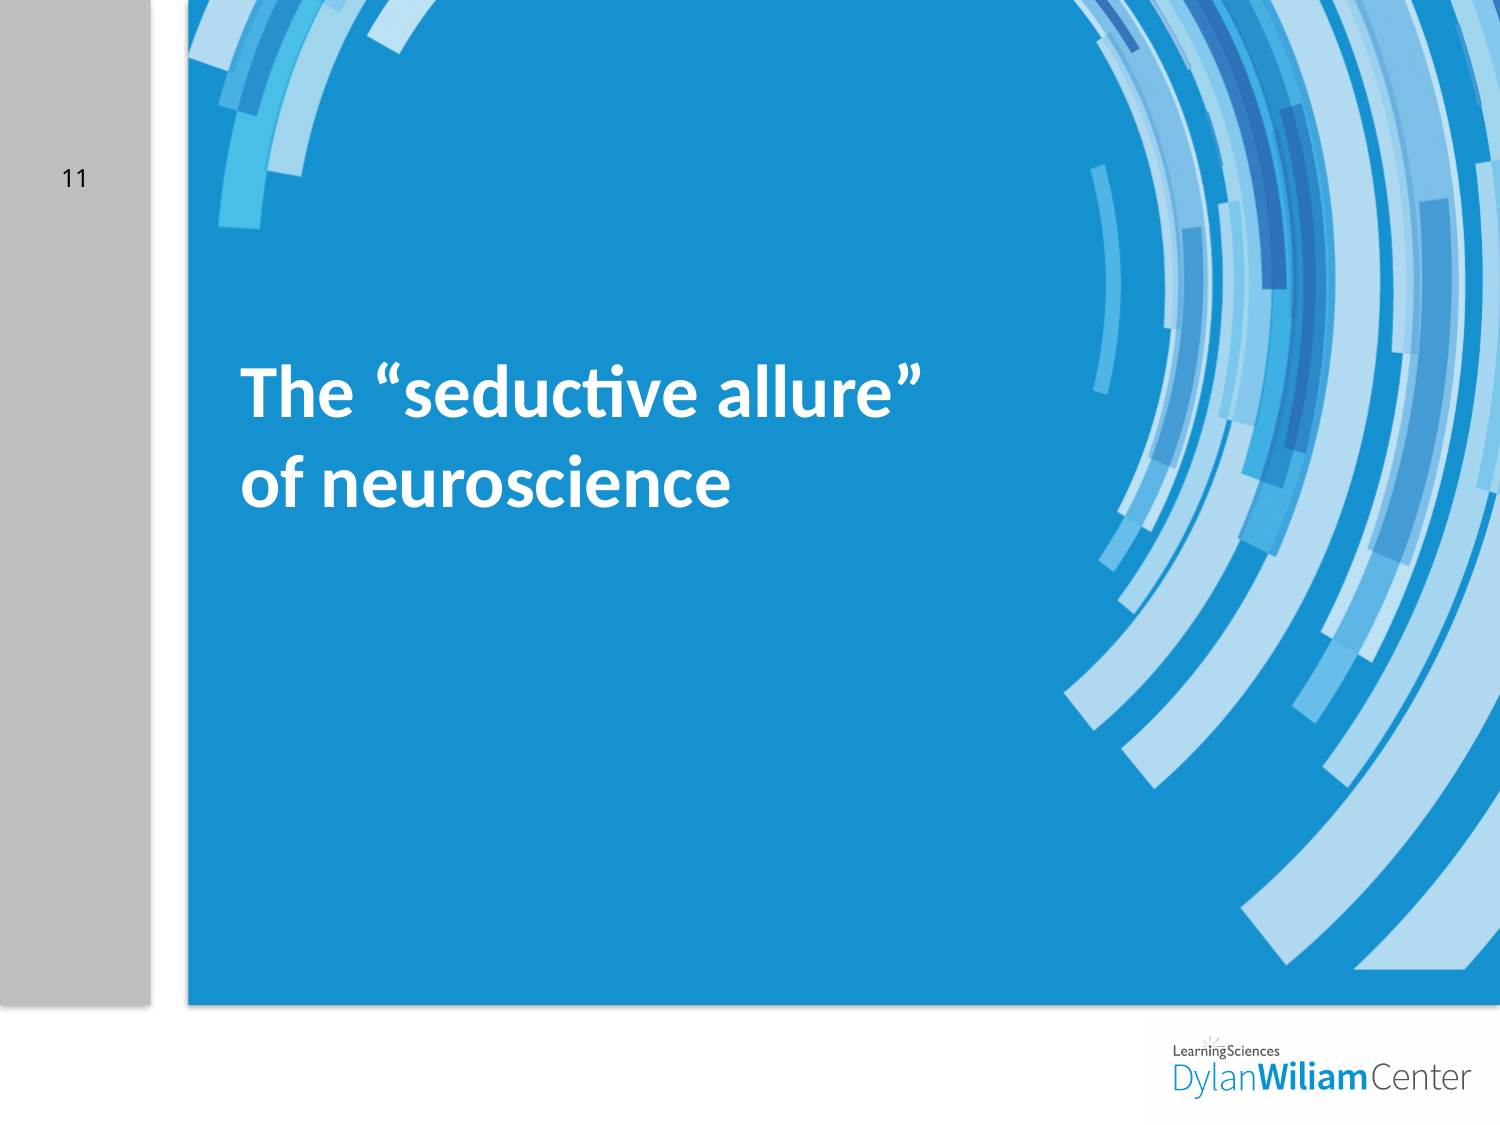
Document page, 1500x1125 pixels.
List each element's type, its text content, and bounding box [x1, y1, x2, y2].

picture [1145, 1021, 1500, 1125]
title The “seductive allure” of neuroscience [225, 275, 1022, 591]
slide_number 11 [0, 160, 151, 199]
picture [188, 0, 1500, 1006]
table_cell 20 [0, 0, 1500, 1125]
